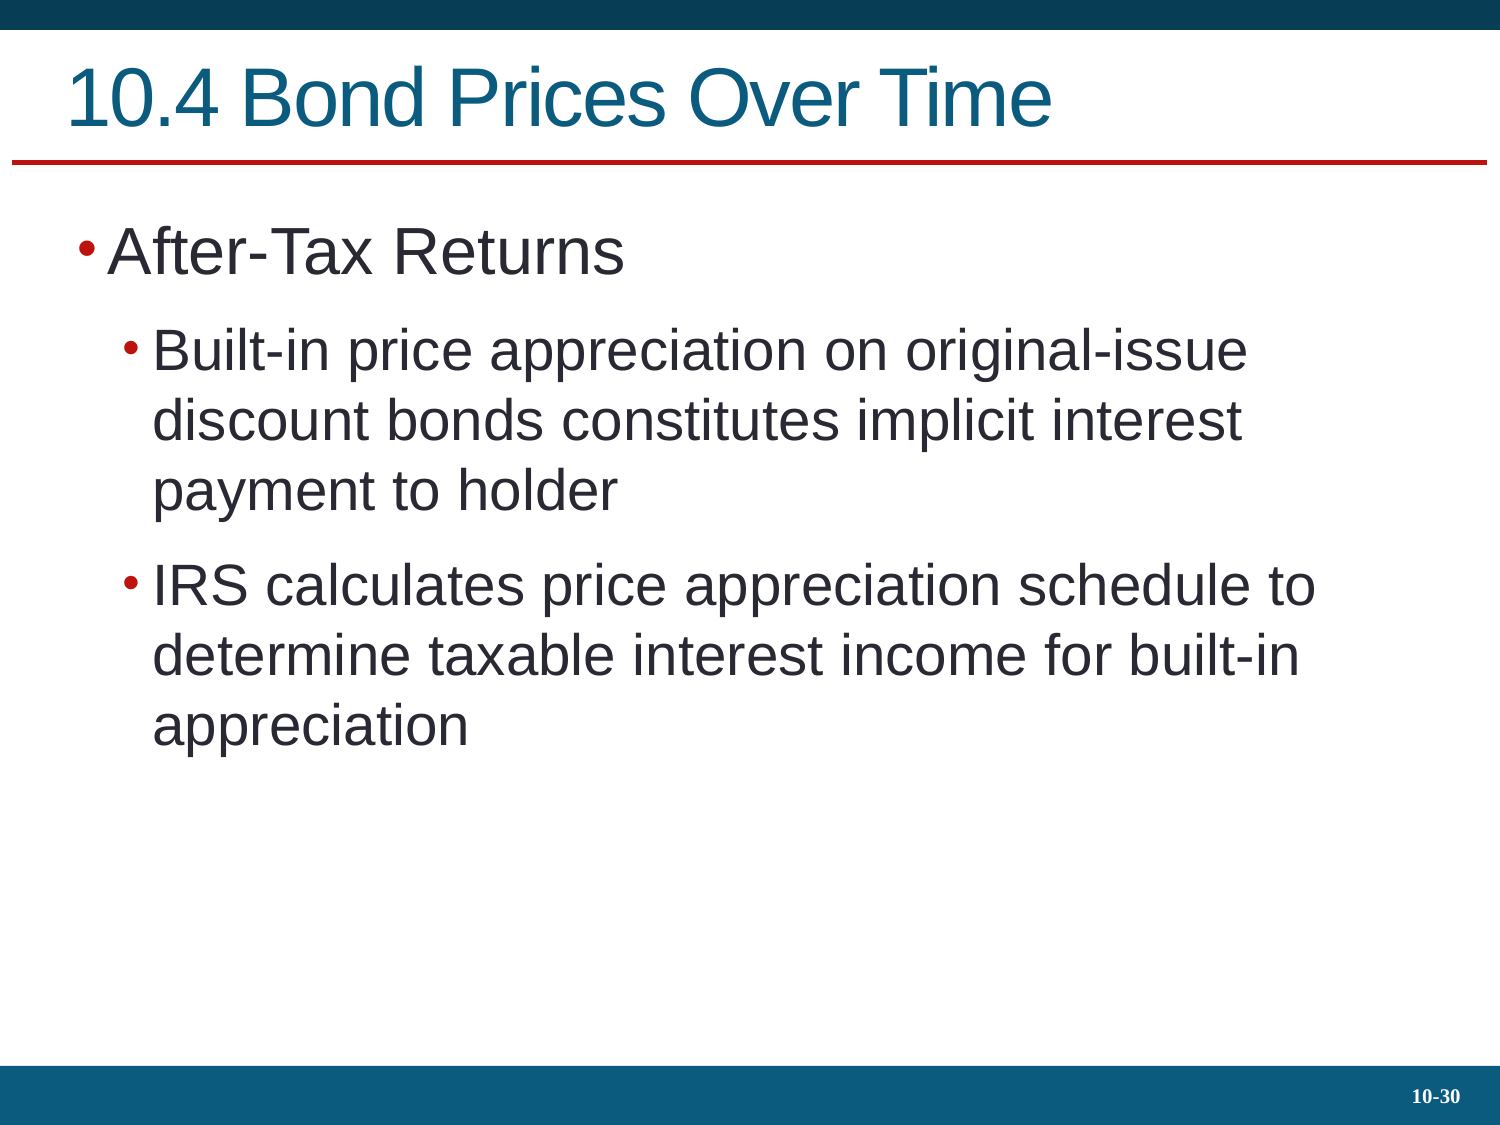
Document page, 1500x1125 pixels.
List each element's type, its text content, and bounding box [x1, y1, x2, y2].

title 10.4 Bond Prices Over Time [50, 24, 1453, 163]
list After-Tax Returns Built-in price appreciation on original-issue discount bonds constitutes implicit interest payment to holder IRS calculates price appreciation schedule to determine taxable interest income for built-in appreciation [62, 200, 1425, 988]
